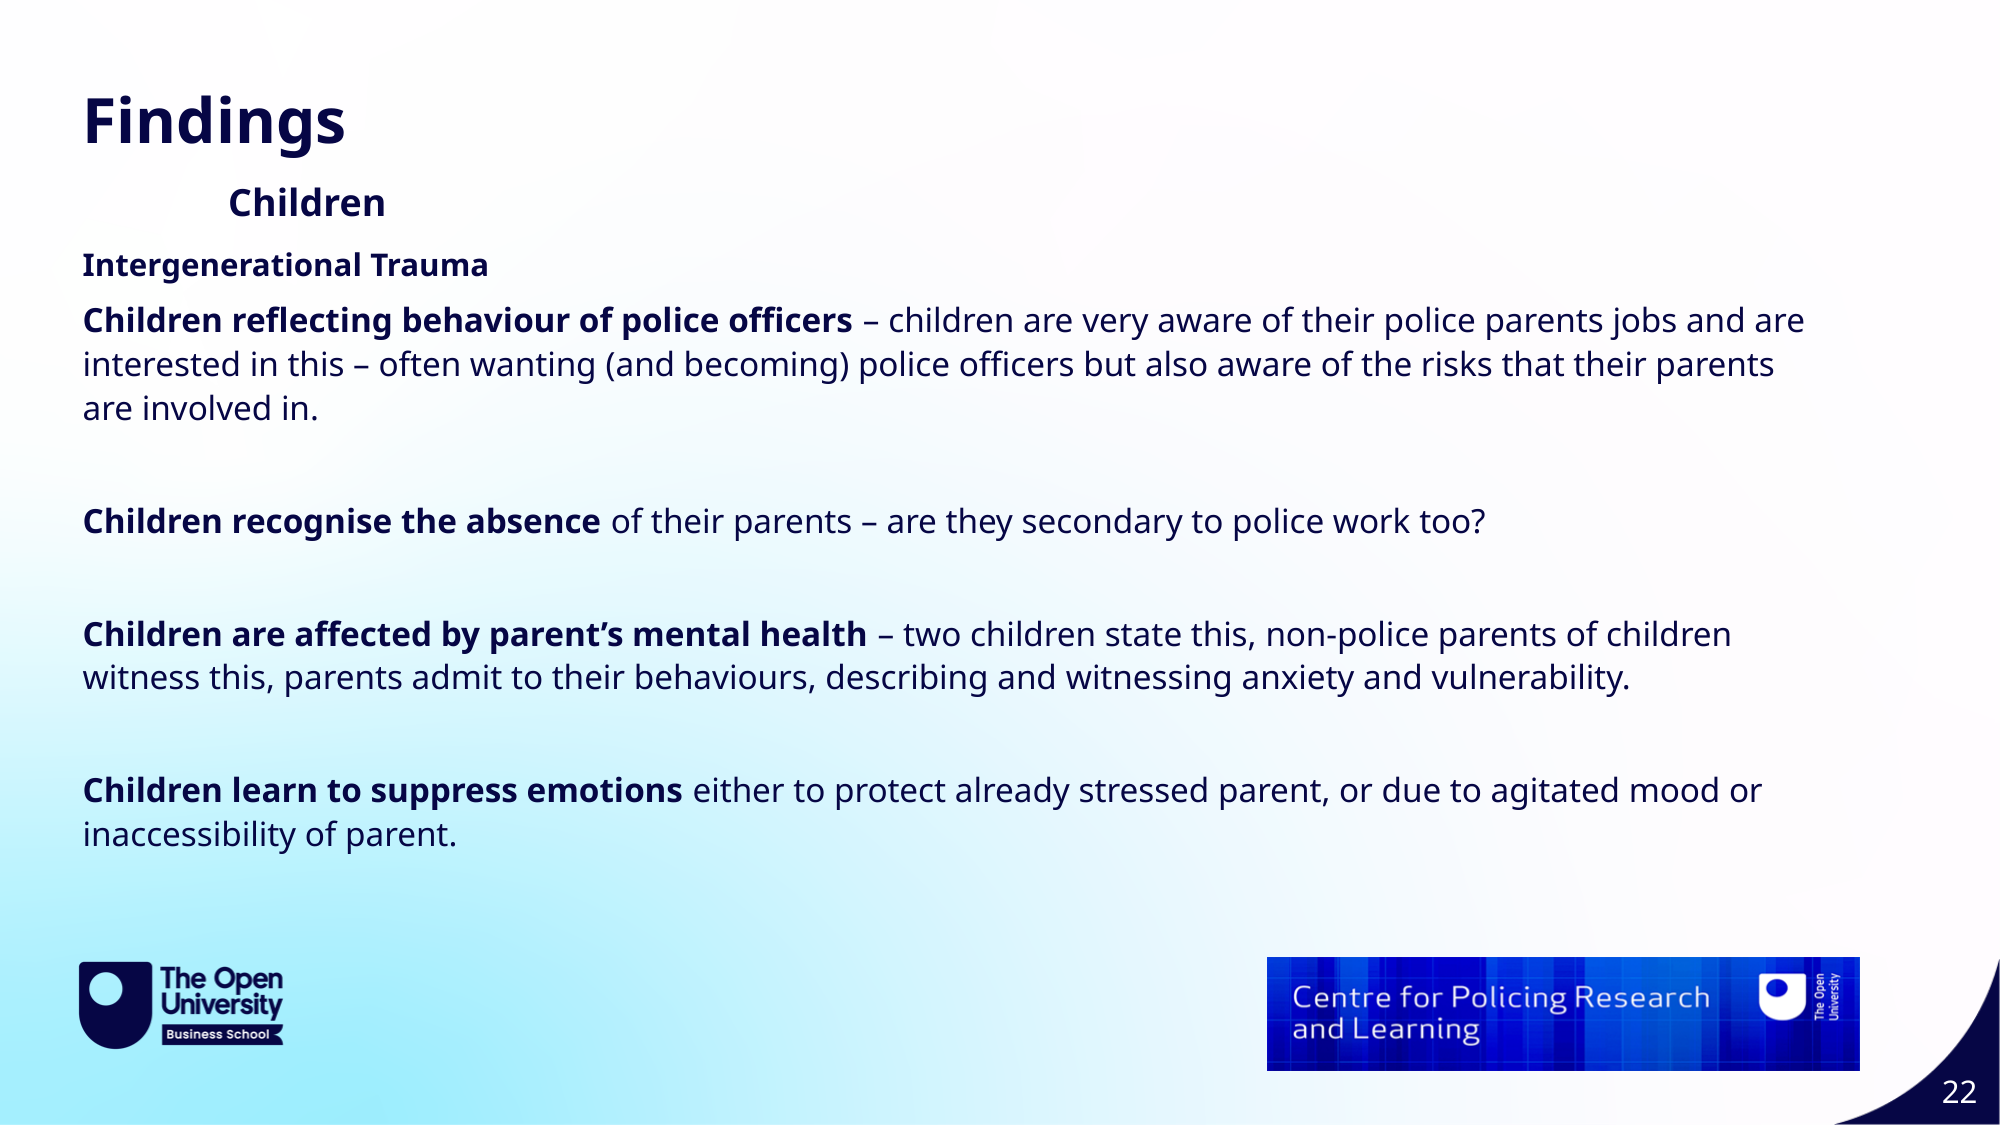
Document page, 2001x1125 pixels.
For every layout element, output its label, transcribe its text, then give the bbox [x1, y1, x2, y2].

picture [77, 960, 359, 1052]
list Findings [67, 66, 1835, 148]
list Children [213, 167, 1787, 215]
picture [1267, 957, 2000, 1125]
list Intergenerational Trauma Children reflecting behaviour of police officers – children are very aware of their police parents jobs and are interested in this – often wanting (and becoming) police officers but also aware of the risks that their parents are involved in. Children recognise the absence of their parents – are they secondary to police work too? Children are affected by parent’s mental health – two children state this, non-police parents of children witness this, parents admit to their behaviours, describing and witnessing anxiety and vulnerability. Children learn to suppress emotions either to protect already stressed parent, or due to agitated mood or inaccessibility of parent. [67, 234, 1835, 359]
